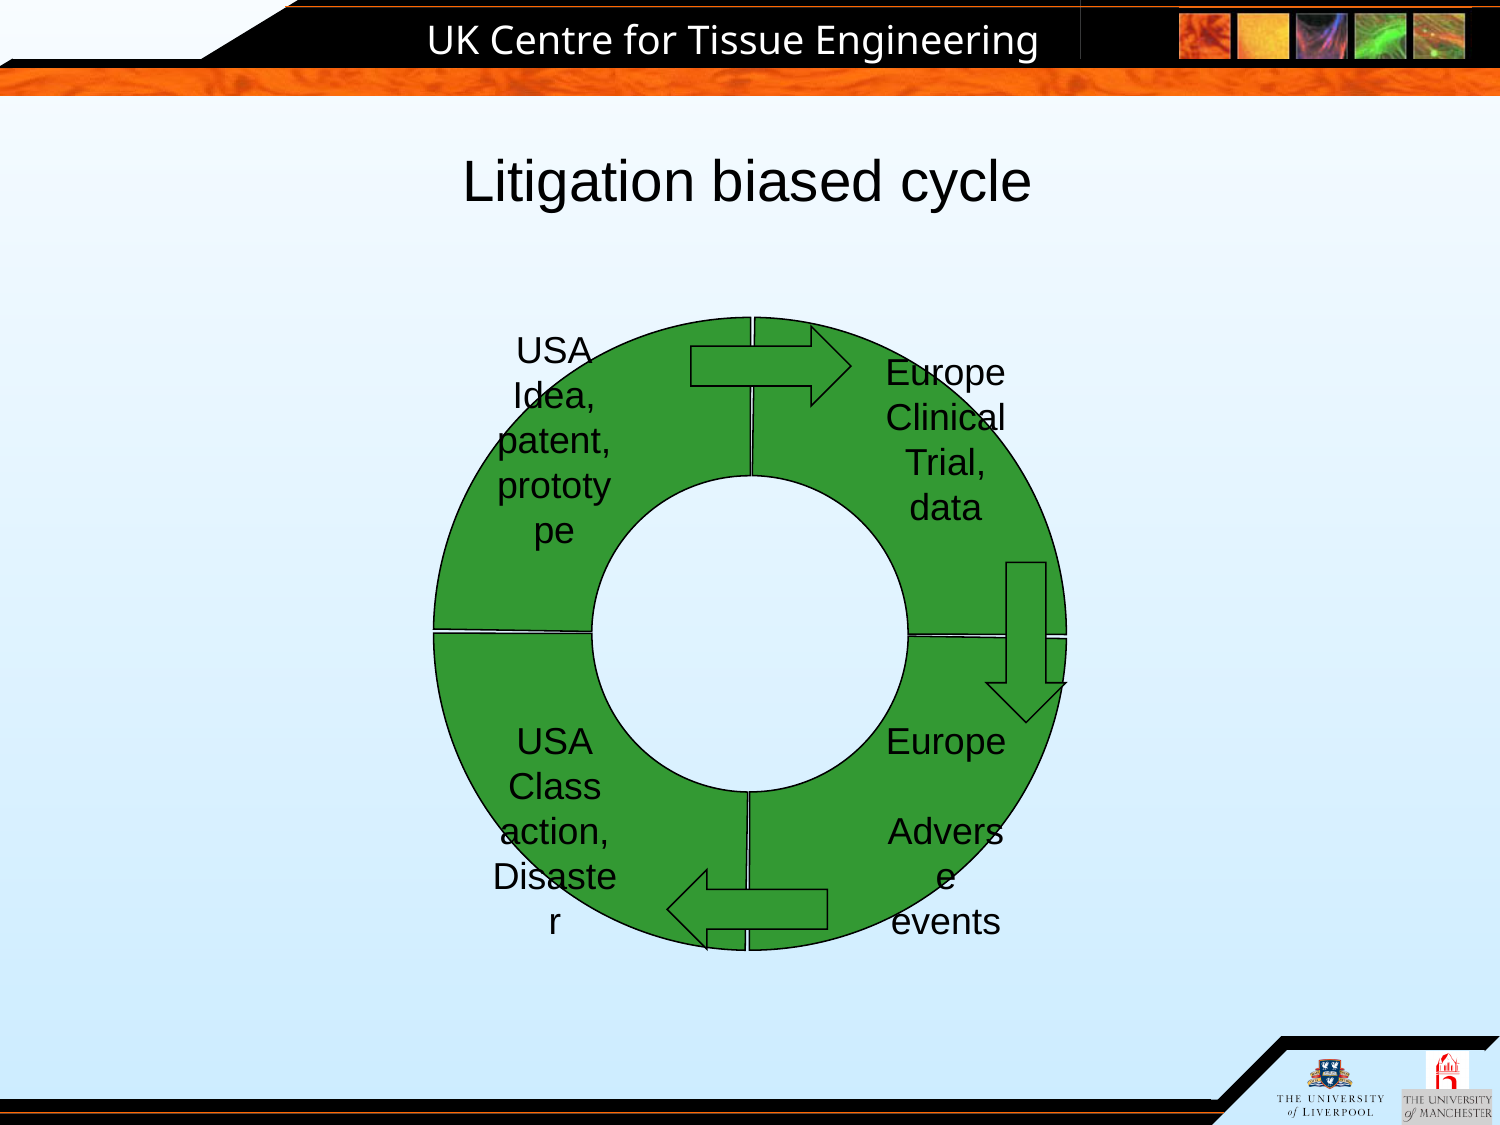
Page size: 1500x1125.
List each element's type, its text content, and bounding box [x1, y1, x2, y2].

picture [0, 1112, 1224, 1125]
picture [1277, 1059, 1384, 1118]
picture [1401, 1051, 1493, 1125]
picture [0, 68, 1500, 96]
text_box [433, 317, 1067, 951]
picture [285, 0, 1500, 59]
title Litigation biased cycle [32, 99, 1465, 256]
